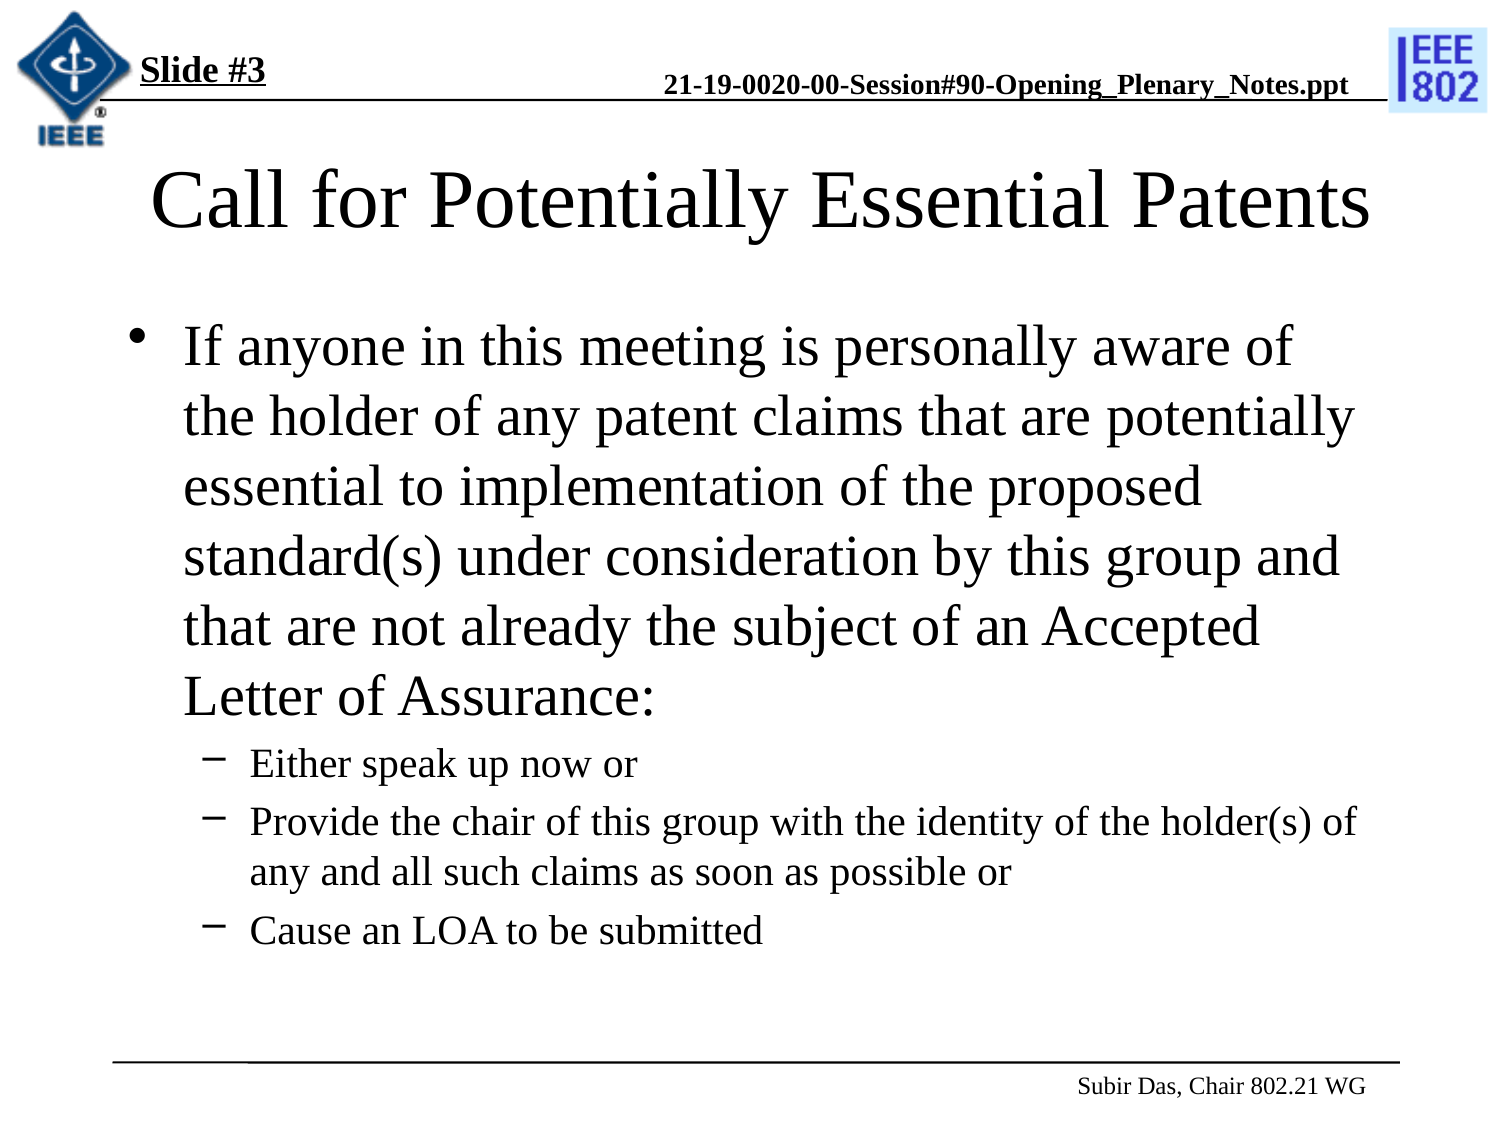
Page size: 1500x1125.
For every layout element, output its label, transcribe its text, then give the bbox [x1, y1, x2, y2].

picture [1374, 9, 1499, 138]
list If anyone in this meeting is personally aware of the holder of any patent claims that are potentially essential to implementation of the proposed standard(s) under consideration by this group and that are not already the subject of an Accepted Letter of Assurance: Either speak up now or Provide the chair of this group with the identity of the holder(s) of any and all such claims as soon as possible or Cause an LOA to be submitted [112, 299, 1388, 1001]
text_box Subir Das, Chair 802.21 WG [1050, 1062, 1412, 1106]
title Call for Potentially Essential Patents [49, 99, 1476, 288]
text_box Slide #3 [125, 37, 282, 98]
picture [12, 9, 137, 150]
